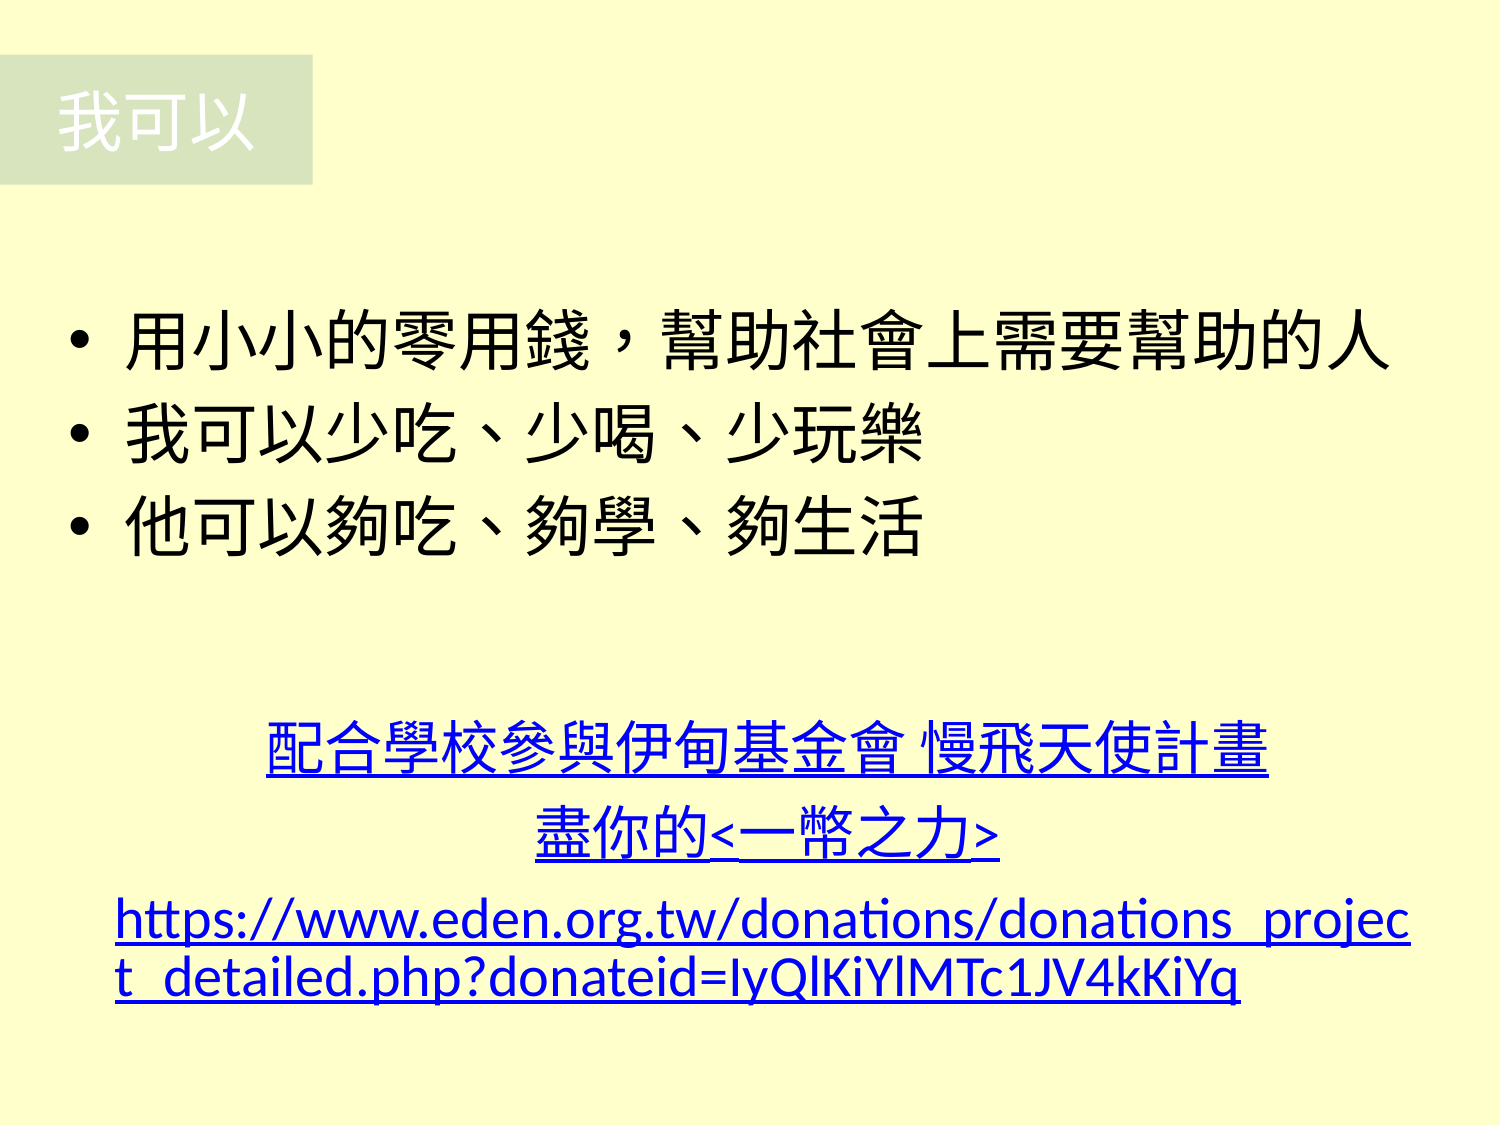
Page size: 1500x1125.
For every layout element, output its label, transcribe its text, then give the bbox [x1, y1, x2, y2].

text_box 配合學校參與伊甸基金會 慢飛天使計畫 盡你的<一幣之力> https://www.eden.org.tw/donations/donations_project_detailed.php?donateid=IyQlKiYlMTc1JV4kKiYq [100, 704, 1436, 1028]
title 我可以 [0, 54, 313, 185]
list 用小小的零用錢，幫助社會上需要幫助的人 我可以少吃、少喝、少玩樂 他可以夠吃、夠學、夠生活 [52, 290, 1477, 646]
